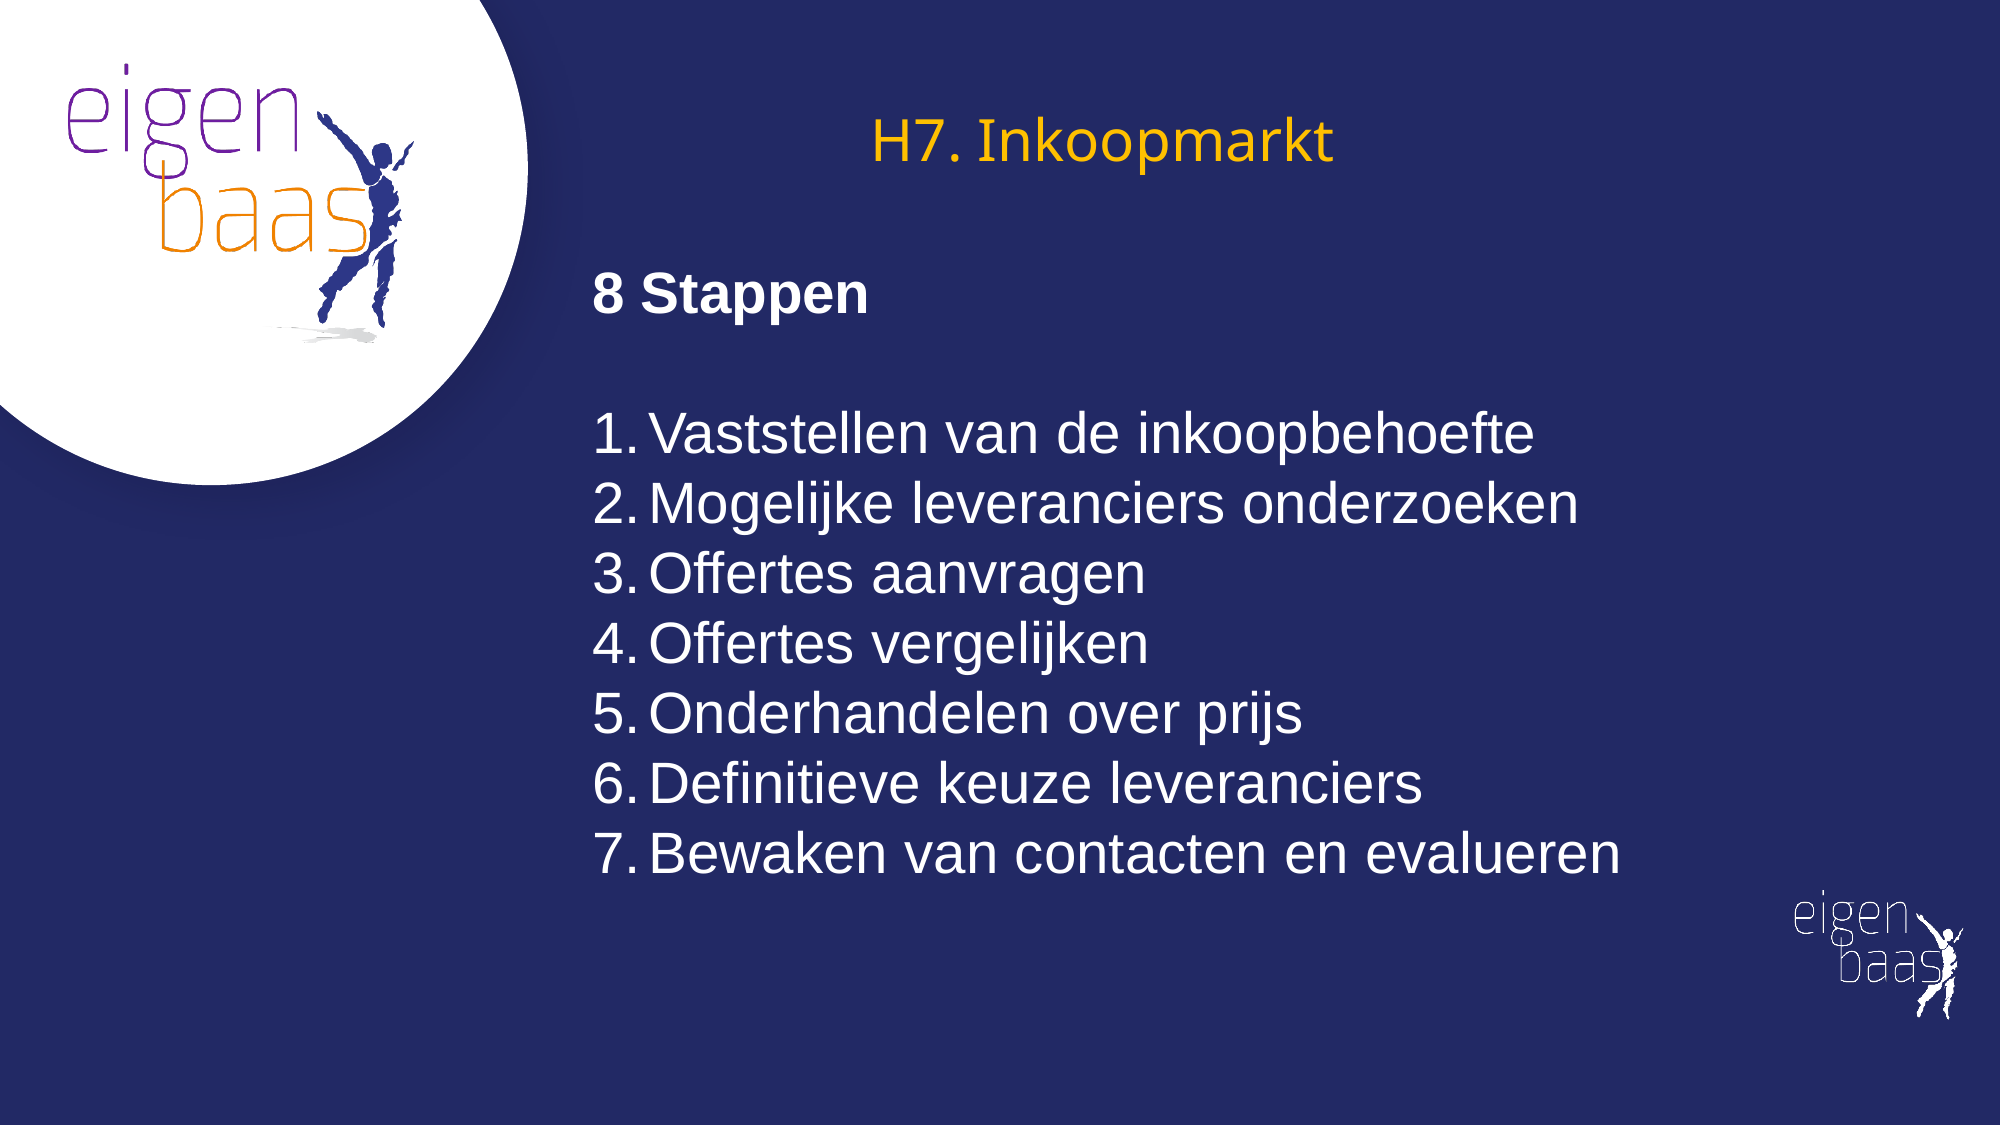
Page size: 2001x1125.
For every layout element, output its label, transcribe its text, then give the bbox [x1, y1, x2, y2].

picture [1792, 882, 1966, 1057]
title H7. Inkoopmarkt [577, 103, 1628, 191]
text_box 8 Stappen Vaststellen van de inkoopbehoefte Mogelijke leveranciers onderzoeken Offertes aanvragen Offertes vergelijken Onderhandelen over prijs Definitieve keuze leveranciers Bewaken van contacten en evalueren [577, 247, 1798, 893]
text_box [0, 0, 528, 486]
